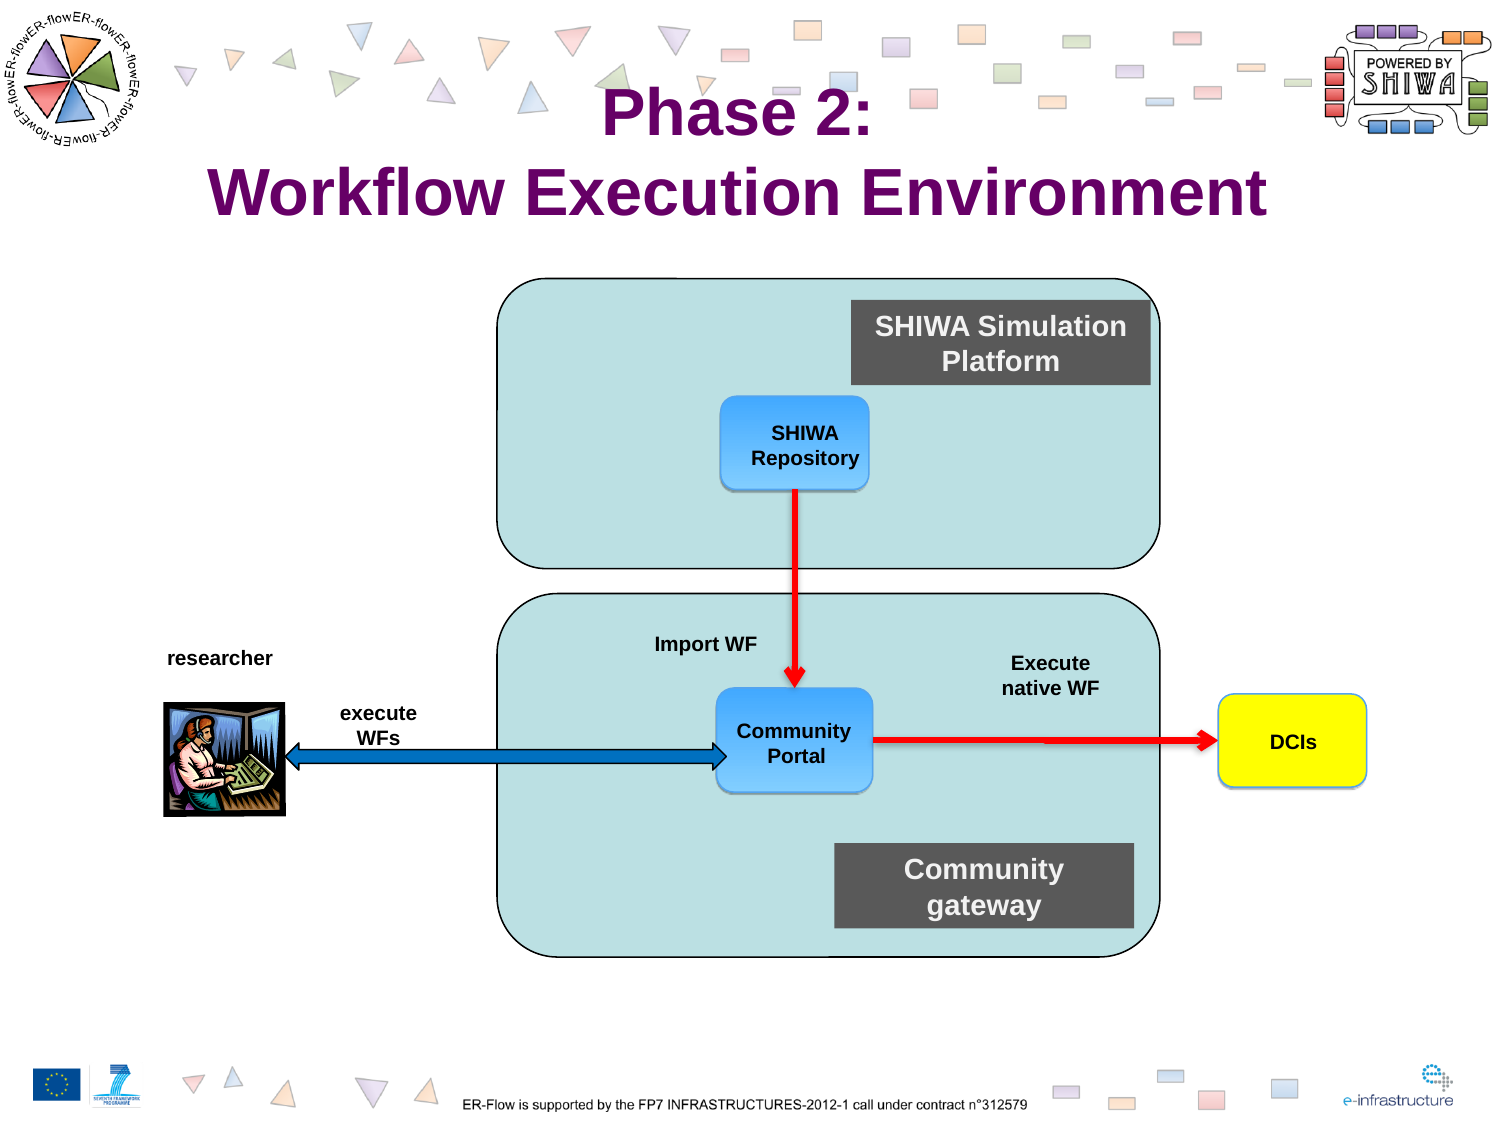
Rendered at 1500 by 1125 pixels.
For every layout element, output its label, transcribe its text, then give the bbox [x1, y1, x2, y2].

text_box Phase 2: Workflow Execution Environment [88, 66, 1388, 232]
picture [0, 7, 143, 150]
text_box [134, 278, 1367, 958]
picture [1318, 20, 1494, 137]
picture [174, 20, 1312, 66]
picture [33, 1062, 1453, 1112]
